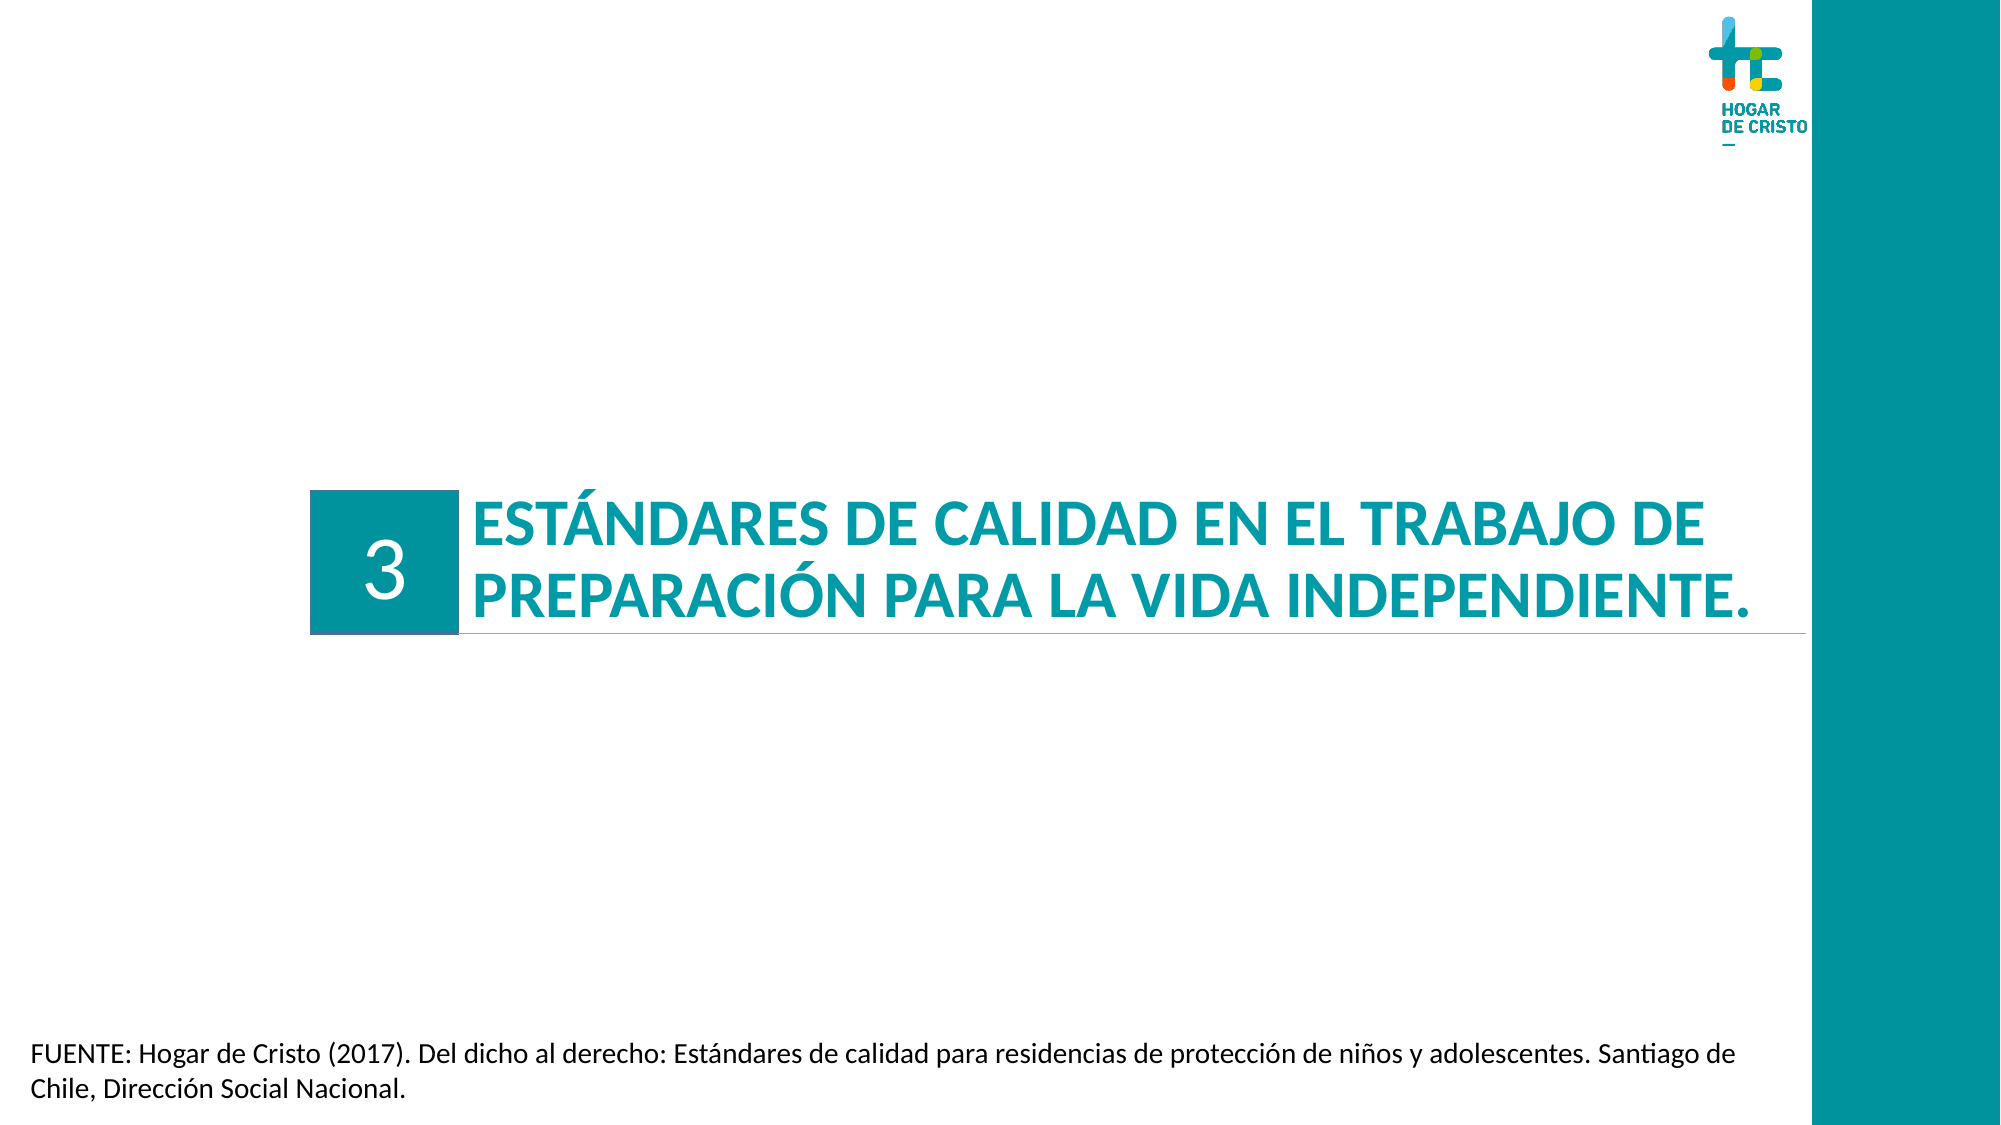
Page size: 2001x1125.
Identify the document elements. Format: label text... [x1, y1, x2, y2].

text_box [48, 316, 897, 817]
picture [1707, 13, 1807, 146]
text_box [1812, 0, 2000, 1125]
text_box FUENTE: Hogar de Cristo (2017). Del dicho al derecho: Estándares de calidad para residencias de protección de niños y adolescentes. Santiago de Chile, Dirección Social Nacional. [15, 1027, 1813, 1112]
text_box ESTÁNDARES DE CALIDAD EN EL TRABAJO DE PREPARACIÓN PARA LA VIDA INDEPENDIENTE. [897, 496, 1812, 640]
